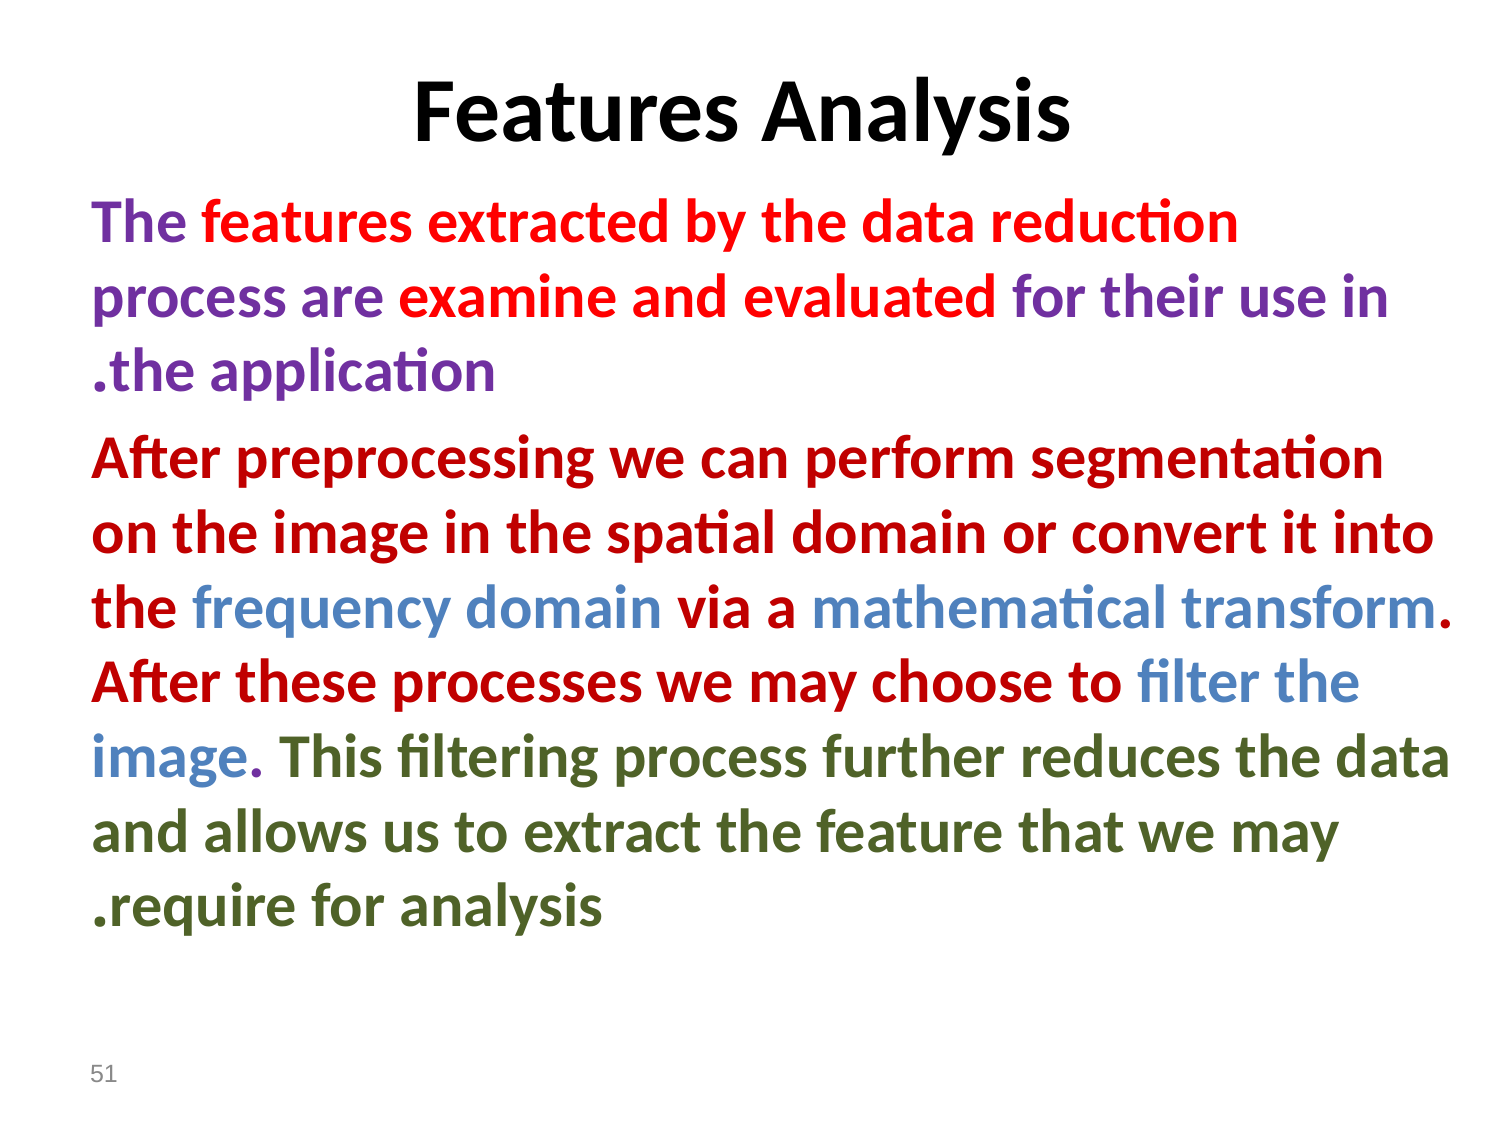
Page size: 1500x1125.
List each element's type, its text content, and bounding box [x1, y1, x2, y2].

slide_number 51 [75, 1042, 425, 1103]
title Features Analysis [105, 0, 1381, 172]
subtitle The features extracted by the data reduction process are examine and evaluated for their use in the application. After preprocessing we can perform segmentation on the image in the spatial domain or convert it into the frequency domain via a mathematical transform. After these processes we may choose to filter the image. This filtering process further reduces the data and allows us to extract the feature that we may require for analysis. [76, 172, 1472, 1046]
